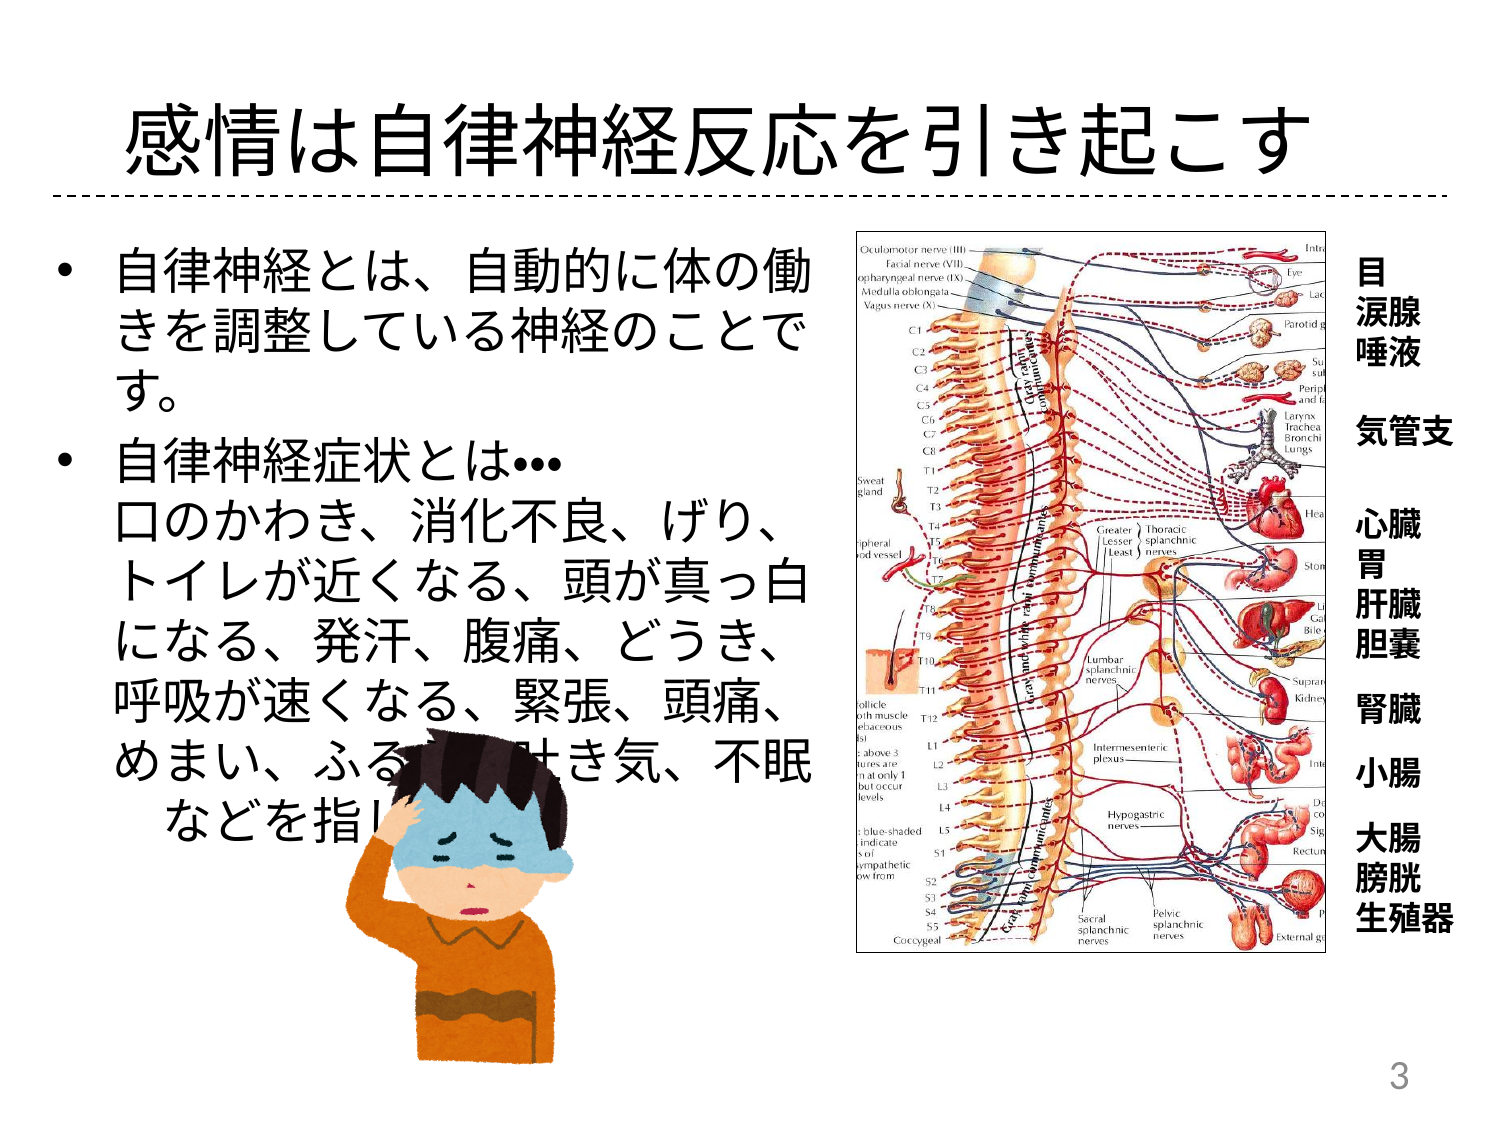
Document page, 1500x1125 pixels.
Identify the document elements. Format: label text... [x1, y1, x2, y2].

slide_number 3 [1074, 1042, 1425, 1103]
picture [856, 231, 1327, 953]
text_box 目 涙腺 唾液 気管支 心臓 胃 肝臓 胆嚢 腎臓 小腸 大腸 膀胱 生殖器 [1340, 243, 1483, 945]
picture [336, 720, 595, 1070]
title 感情は自律神経反応を引き起こす [29, 45, 1459, 233]
list 自律神経とは、自動的に体の働きを調整している神経のことです。 自律神経症状とは・・・ 口のかわき、消化不良、げり、トイレが近くなる、頭が真っ白になる、発汗、腹痛、どうき、呼吸が速くなる、緊張、頭痛、めまい、ふるえ、吐き気、不眠 などを指します。 [41, 231, 845, 1005]
